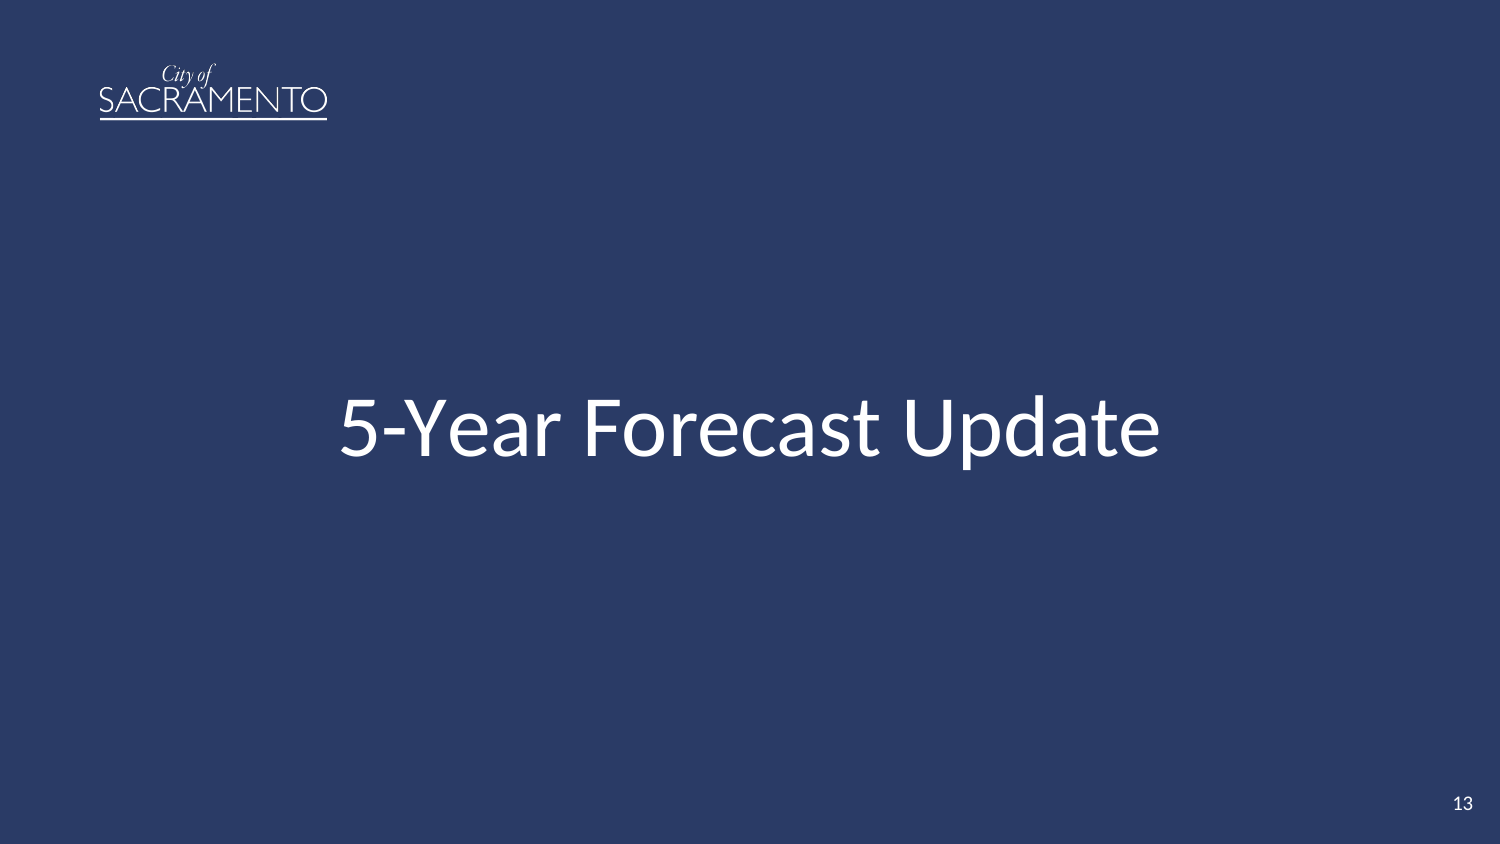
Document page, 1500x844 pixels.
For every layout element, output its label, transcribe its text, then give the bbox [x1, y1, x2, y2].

picture [75, 39, 352, 147]
title 5-Year Forecast Update [75, 338, 1425, 505]
slide_number 13 [1398, 770, 1489, 835]
